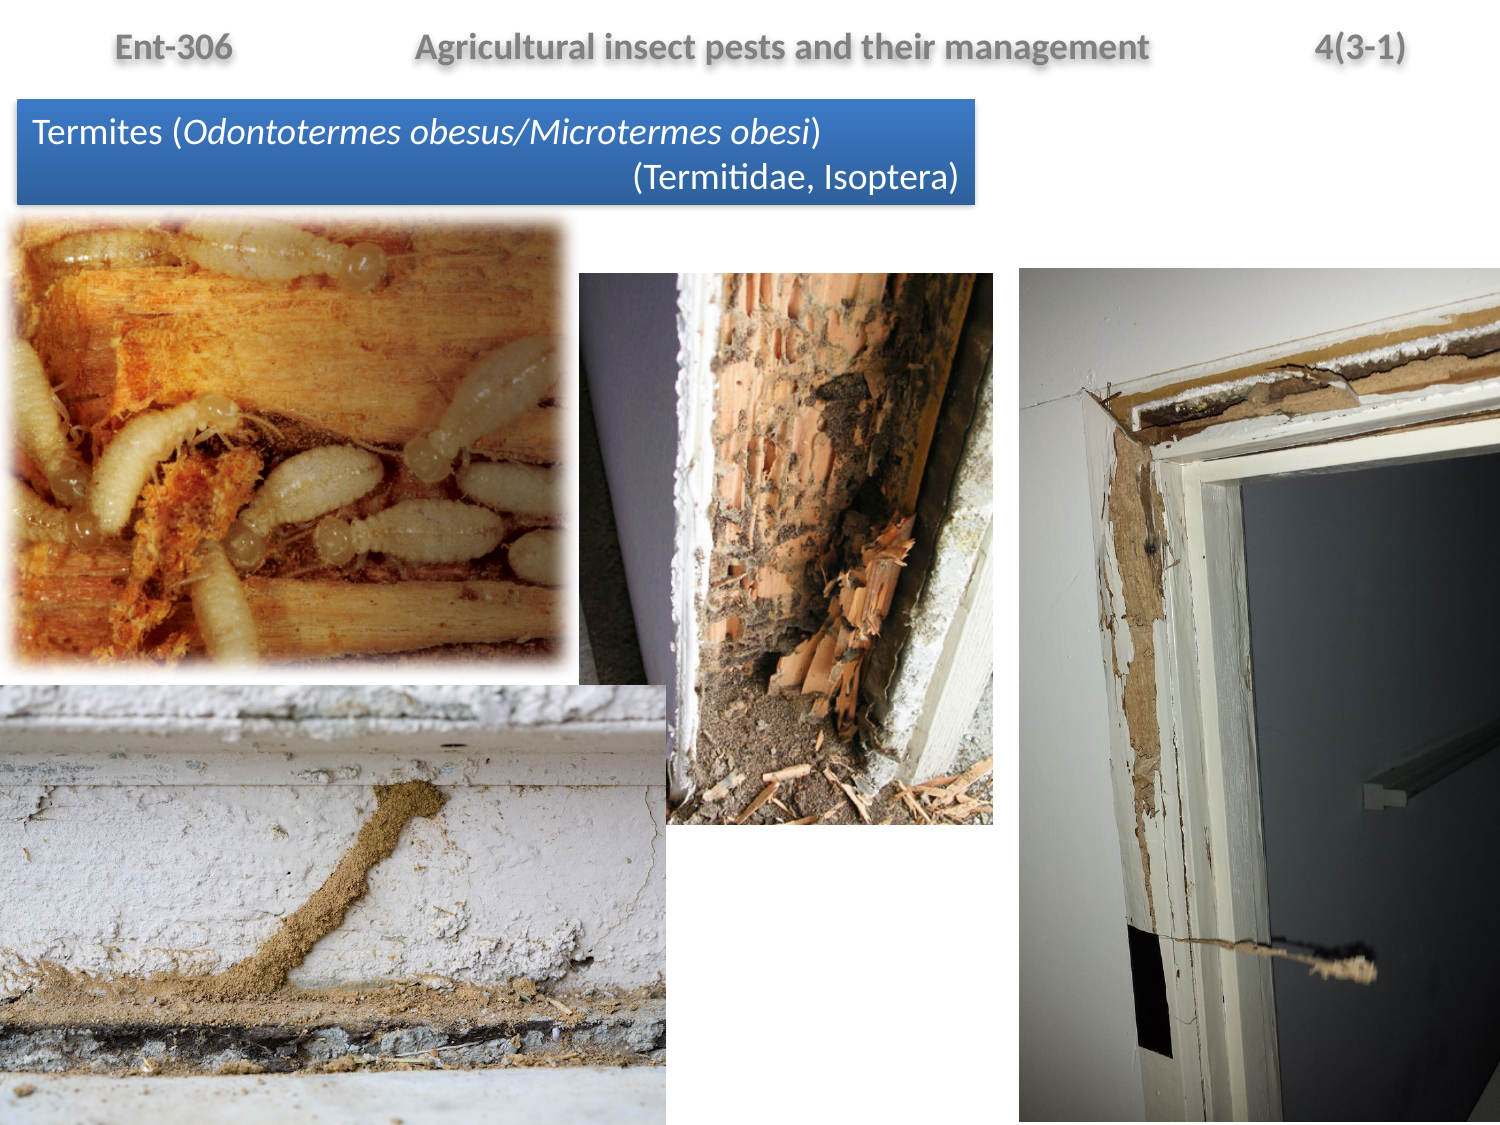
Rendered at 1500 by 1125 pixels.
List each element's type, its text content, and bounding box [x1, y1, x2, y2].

text_box Ent-306 Agricultural insect pests and their management 4(3-1) [99, 14, 1433, 75]
picture [1019, 268, 1500, 1123]
text_box Termites (Odontotermes obesus/Microtermes obesi) (Termitidae, Isoptera) [17, 99, 975, 205]
picture [0, 205, 994, 1125]
